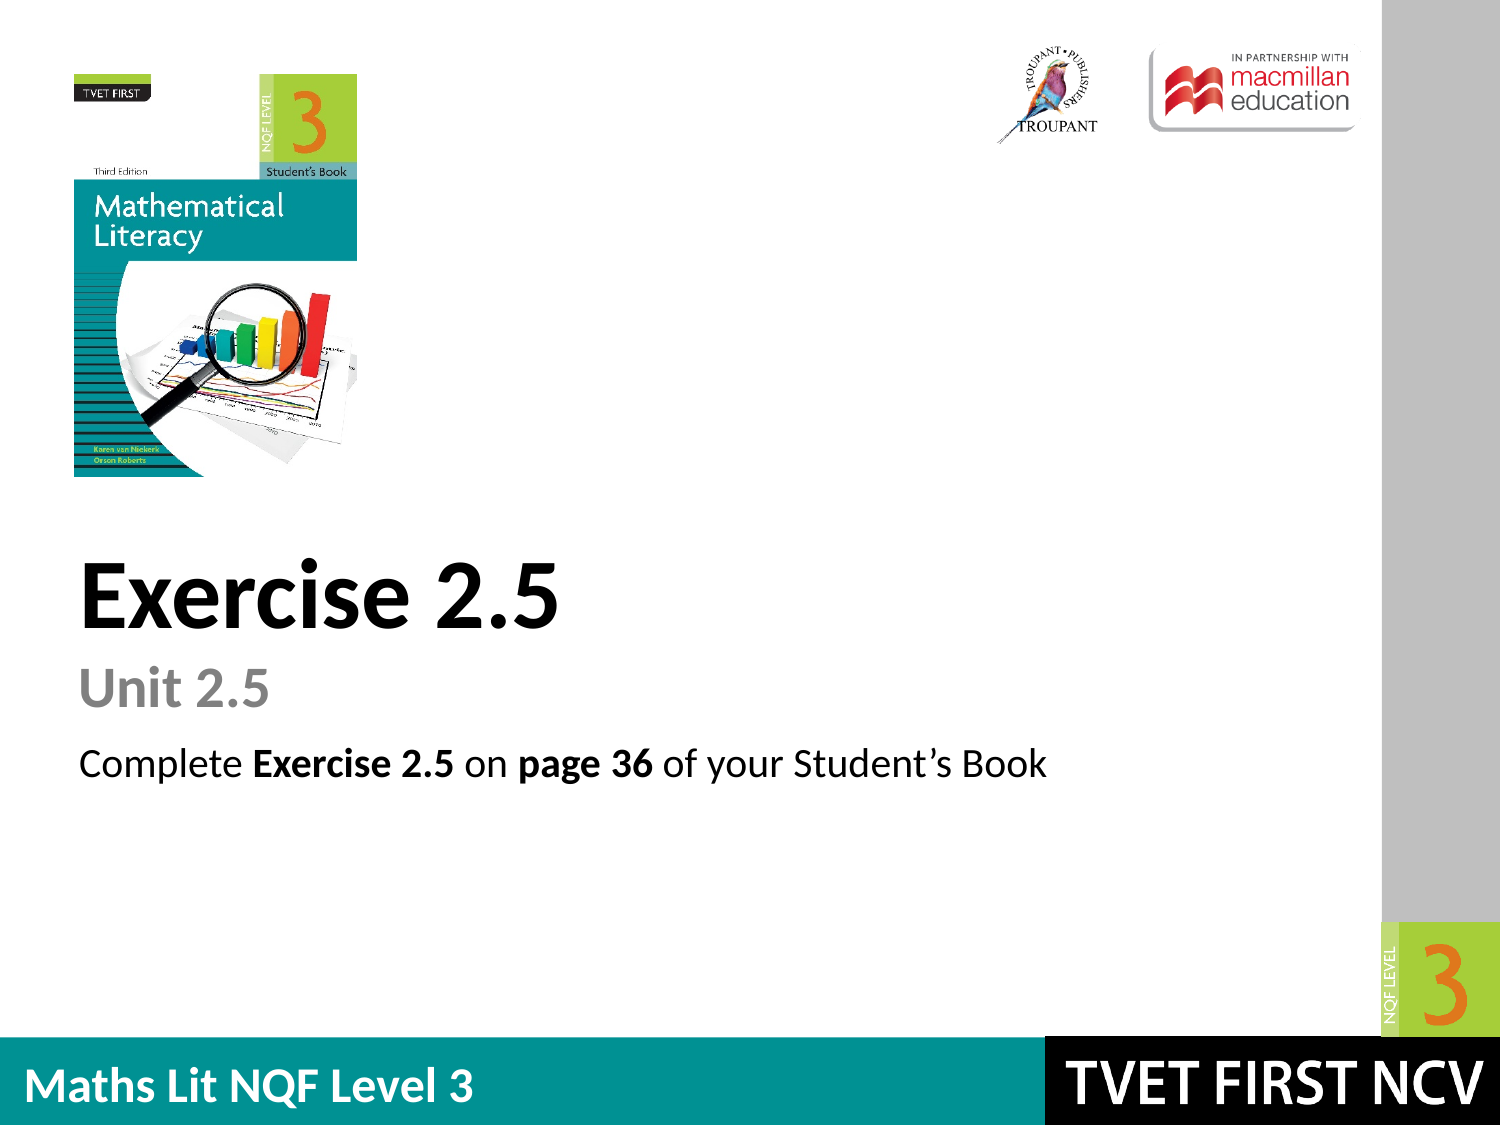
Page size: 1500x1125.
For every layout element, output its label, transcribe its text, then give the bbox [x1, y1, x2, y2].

picture [1065, 1050, 1484, 1120]
picture [994, 42, 1361, 147]
list Complete Exercise 2.5 on page 36 of your Student’s Book [64, 734, 1363, 813]
list Unit 2.5 [63, 649, 1361, 729]
picture [1381, 922, 1500, 1037]
picture [74, 74, 357, 477]
list Exercise 2.5 [64, 535, 1386, 678]
